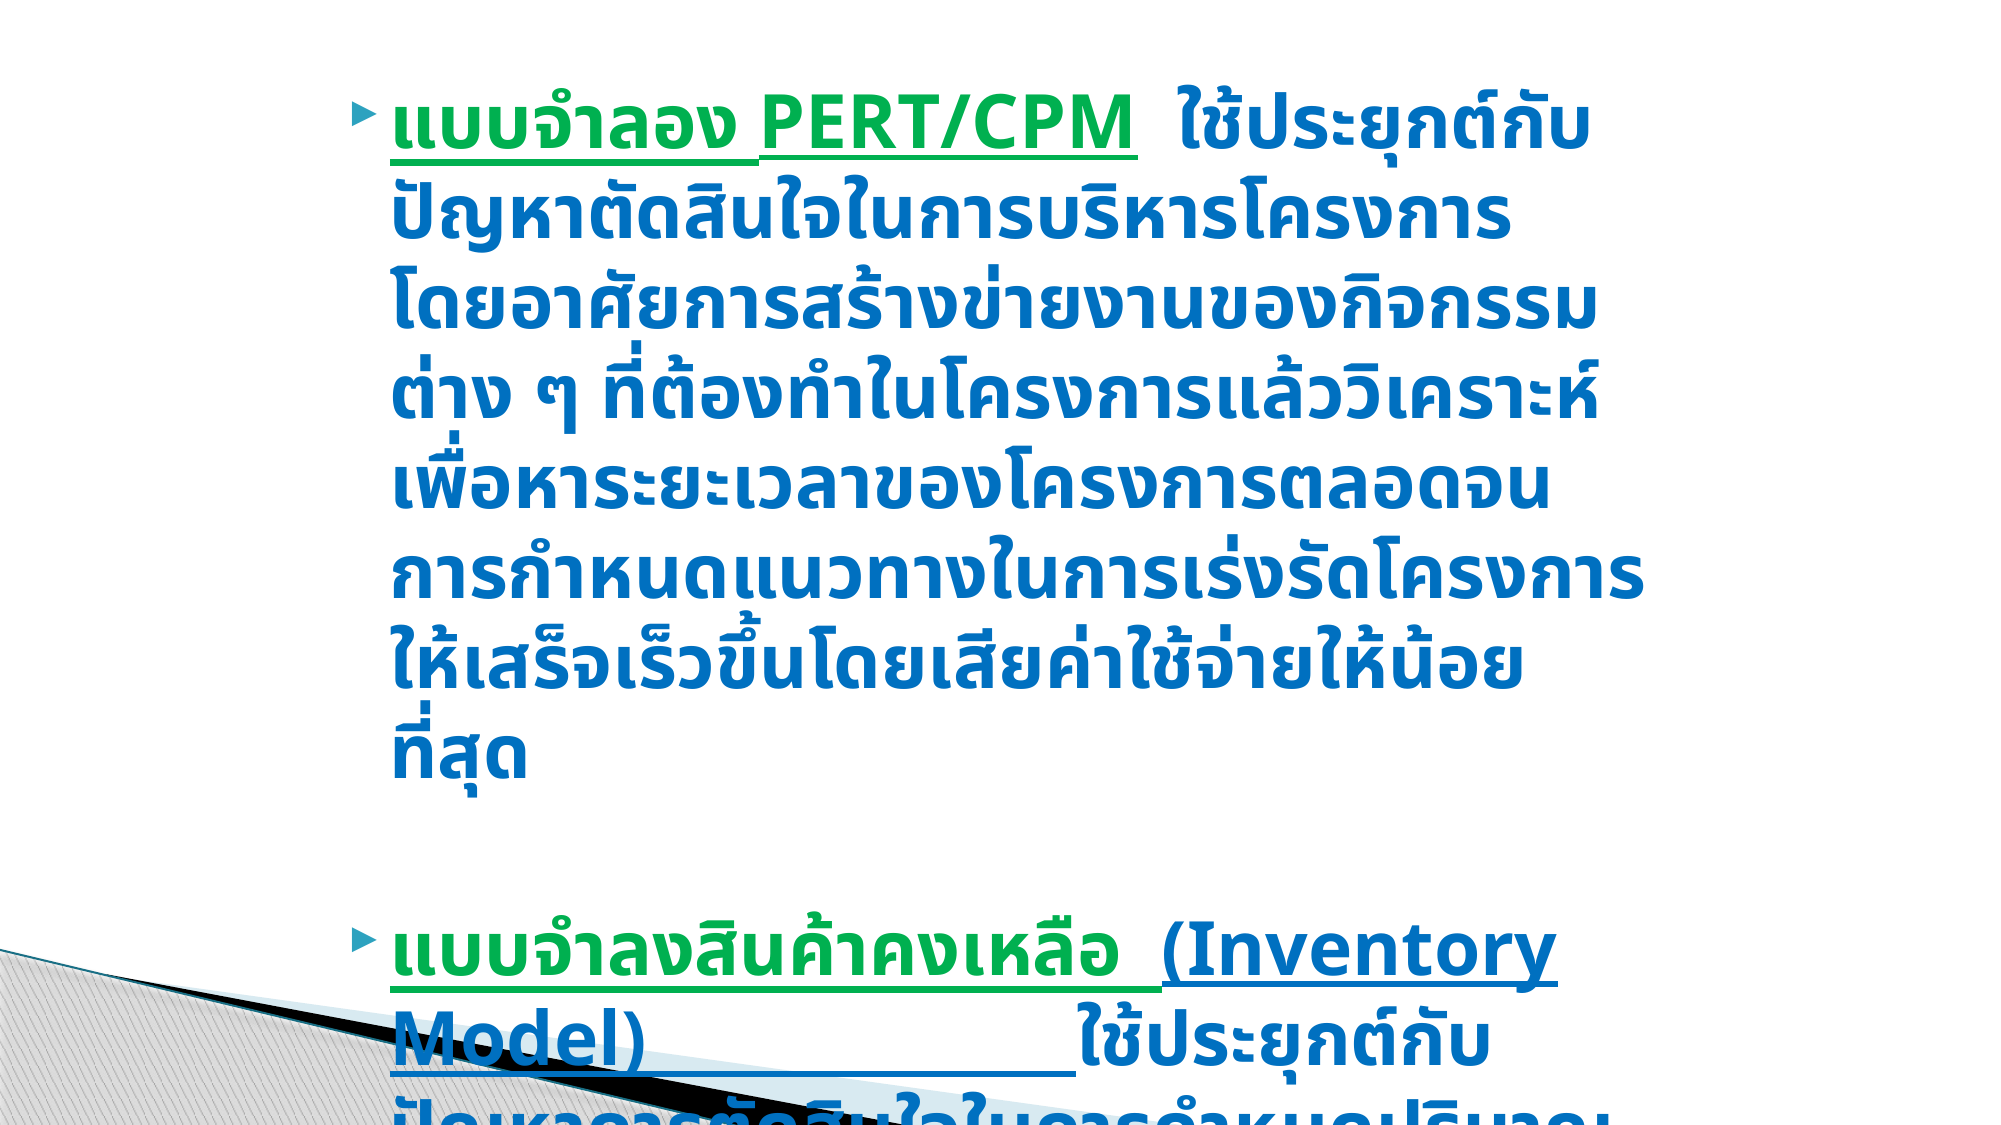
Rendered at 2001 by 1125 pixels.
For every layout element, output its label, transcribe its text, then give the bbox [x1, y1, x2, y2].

list แบบจำลอง PERT/CPM ใช้ประยุกต์กับปัญหาตัดสินใจในการบริหารโครงการ โดยอาศัยการสร้างข่ายงานของกิจกรรมต่าง ๆ ที่ต้องทำในโครงการแล้ววิเคราะห์ เพื่อหาระยะเวลาของโครงการตลอดจนการกำหนดแนวทางในการเร่งรัดโครงการให้เสร็จเร็วขึ้นโดยเสียค่าใช้จ่ายให้น้อยที่สุด แบบจำลงสินค้าคงเหลือ (Inventory Model) ใช้ประยุกต์กับปัญหาการตัดสินใจในการกำหนดปริมาณการสั่งซื้อ และจัดเก็บสินค้าคงเหลือ ตลอดจนเวลาที่ควรจะสั่งซื้อ เพื่อให้ต้นทุนการจัดเก็บสินค้าคงเหลือประหยัดที่สุด [314, 66, 1665, 1125]
